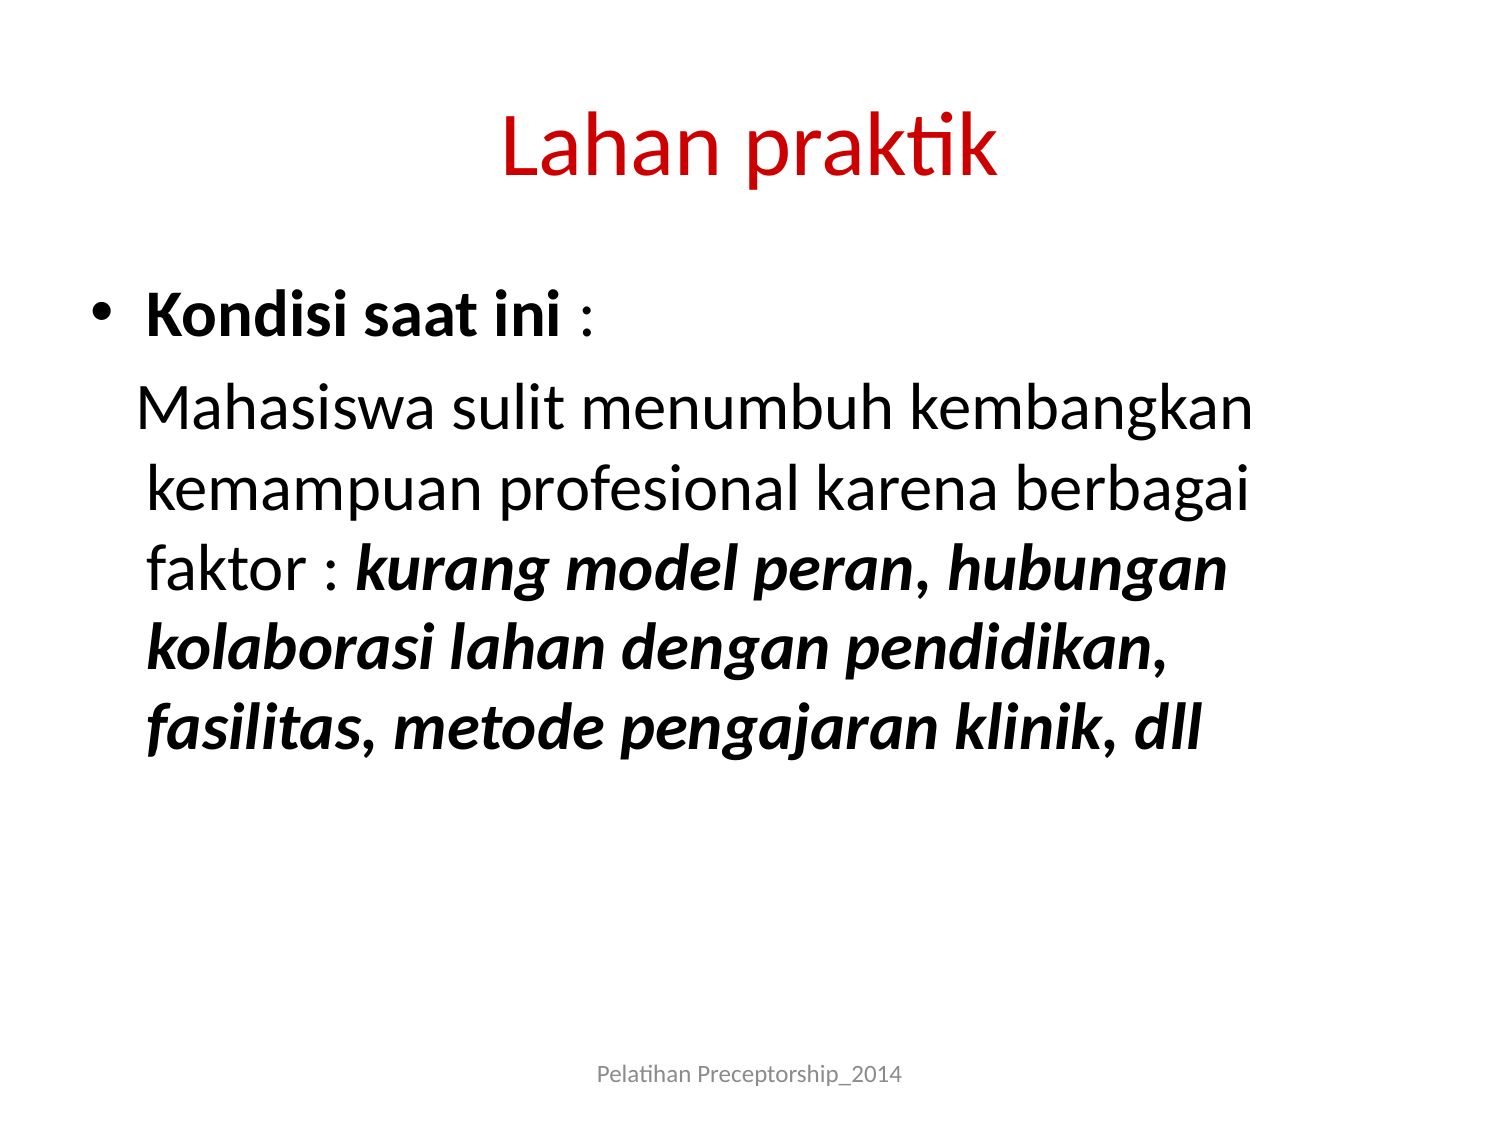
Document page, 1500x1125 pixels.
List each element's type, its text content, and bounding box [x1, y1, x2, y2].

footer Pelatihan Preceptorship_2014 [512, 1042, 988, 1103]
title Lahan praktik [75, 45, 1425, 233]
list Kondisi saat ini : Mahasiswa sulit menumbuh kembangkan kemampuan profesional karena berbagai faktor : kurang model peran, hubungan kolaborasi lahan dengan pendidikan, fasilitas, metode pengajaran klinik, dll [75, 262, 1425, 1005]
